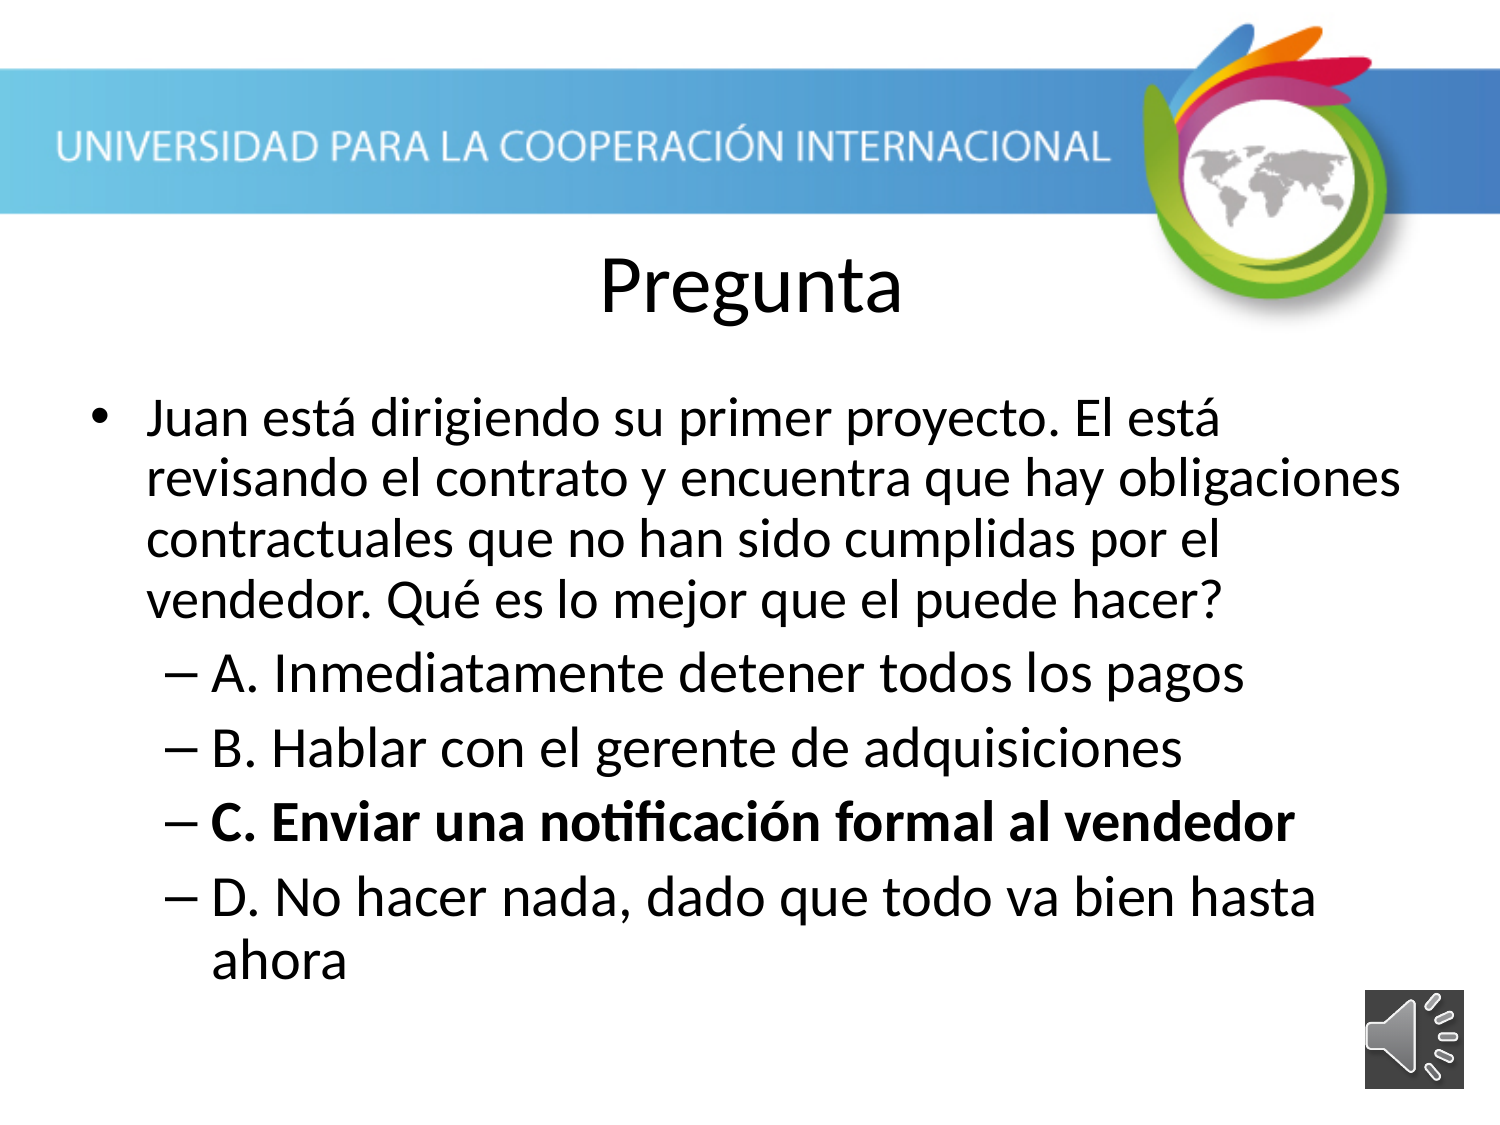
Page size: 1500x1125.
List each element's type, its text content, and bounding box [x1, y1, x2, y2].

picture [0, 0, 1500, 1125]
list Juan está dirigiendo su primer proyecto. El está revisando el contrato y encuentra que hay obligaciones contractuales que no han sido cumplidas por el vendedor. Qué es lo mejor que el puede hacer? A. Inmediatamente detener todos los pagos B. Hablar con el gerente de adquisiciones C. Enviar una notificación formal al vendedor D. No hacer nada, dado que todo va bien hasta ahora [74, 379, 1426, 1036]
title Pregunta [76, 196, 1428, 362]
